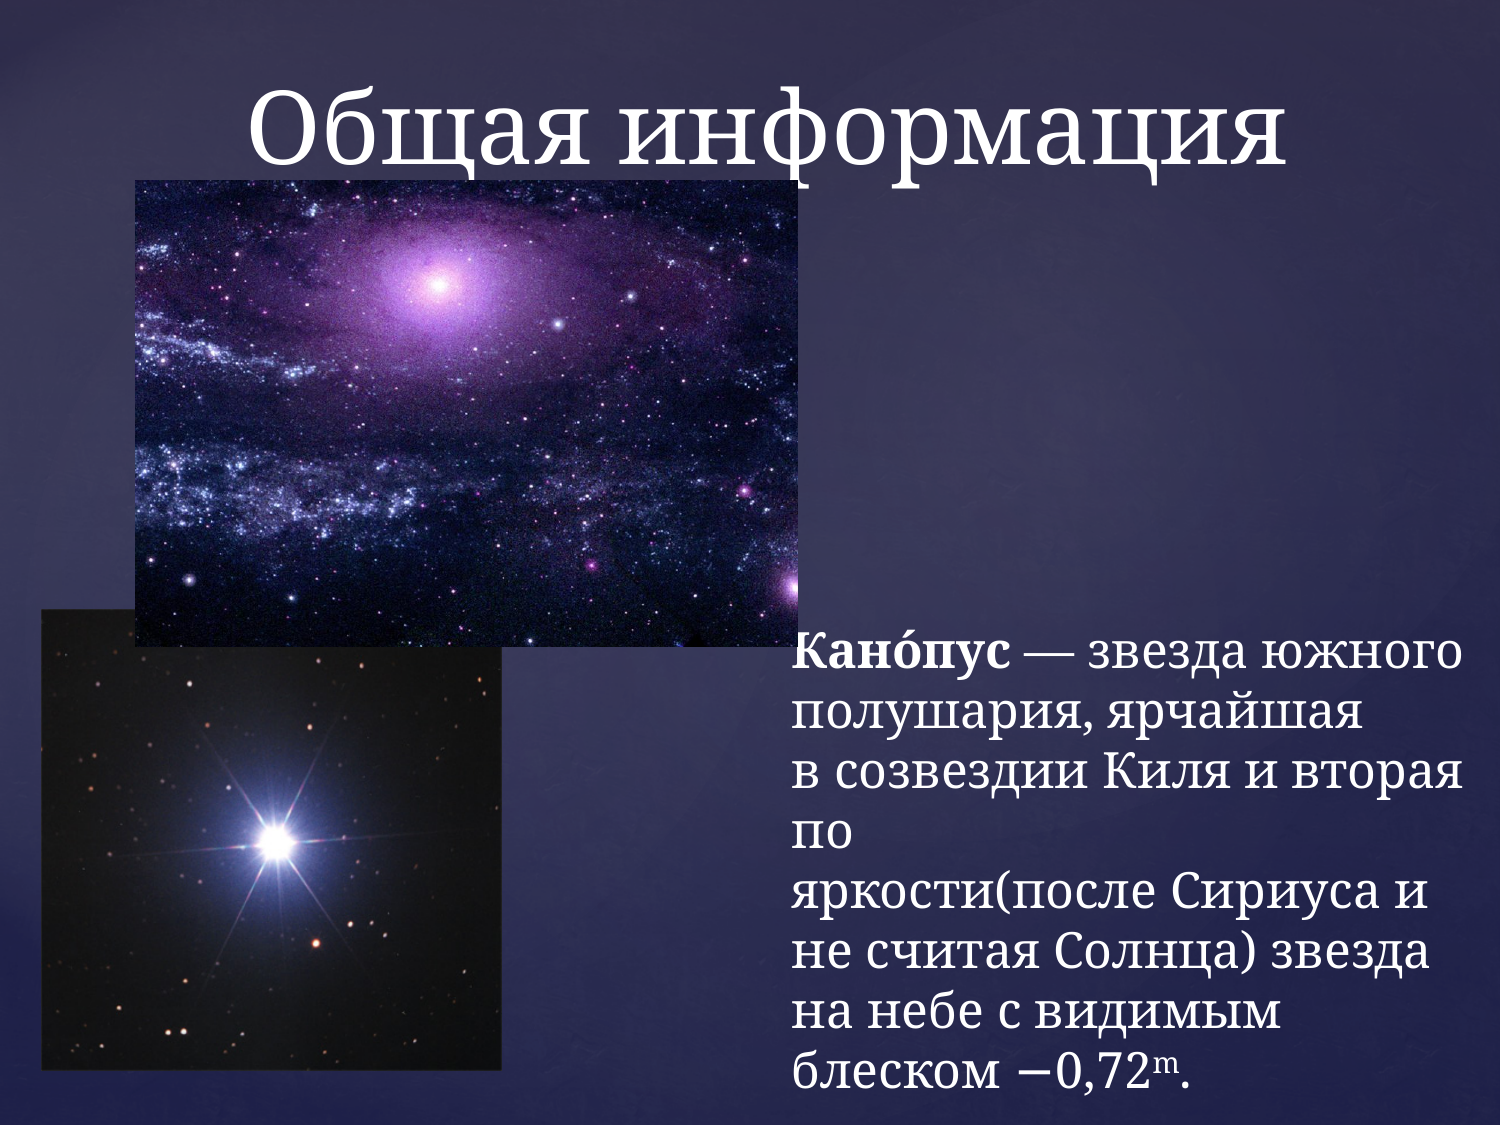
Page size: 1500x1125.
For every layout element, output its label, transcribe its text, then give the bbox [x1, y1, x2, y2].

picture [40, 179, 798, 1071]
list Кано́пус — звезда южного полушария, ярчайшая в созвездии Киля и вторая по яркости(после Сириуса и не считая Солнца) звезда на небе с видимым блеском −0,72m. [773, 562, 1500, 1125]
title Общая информация [147, 42, 1386, 193]
